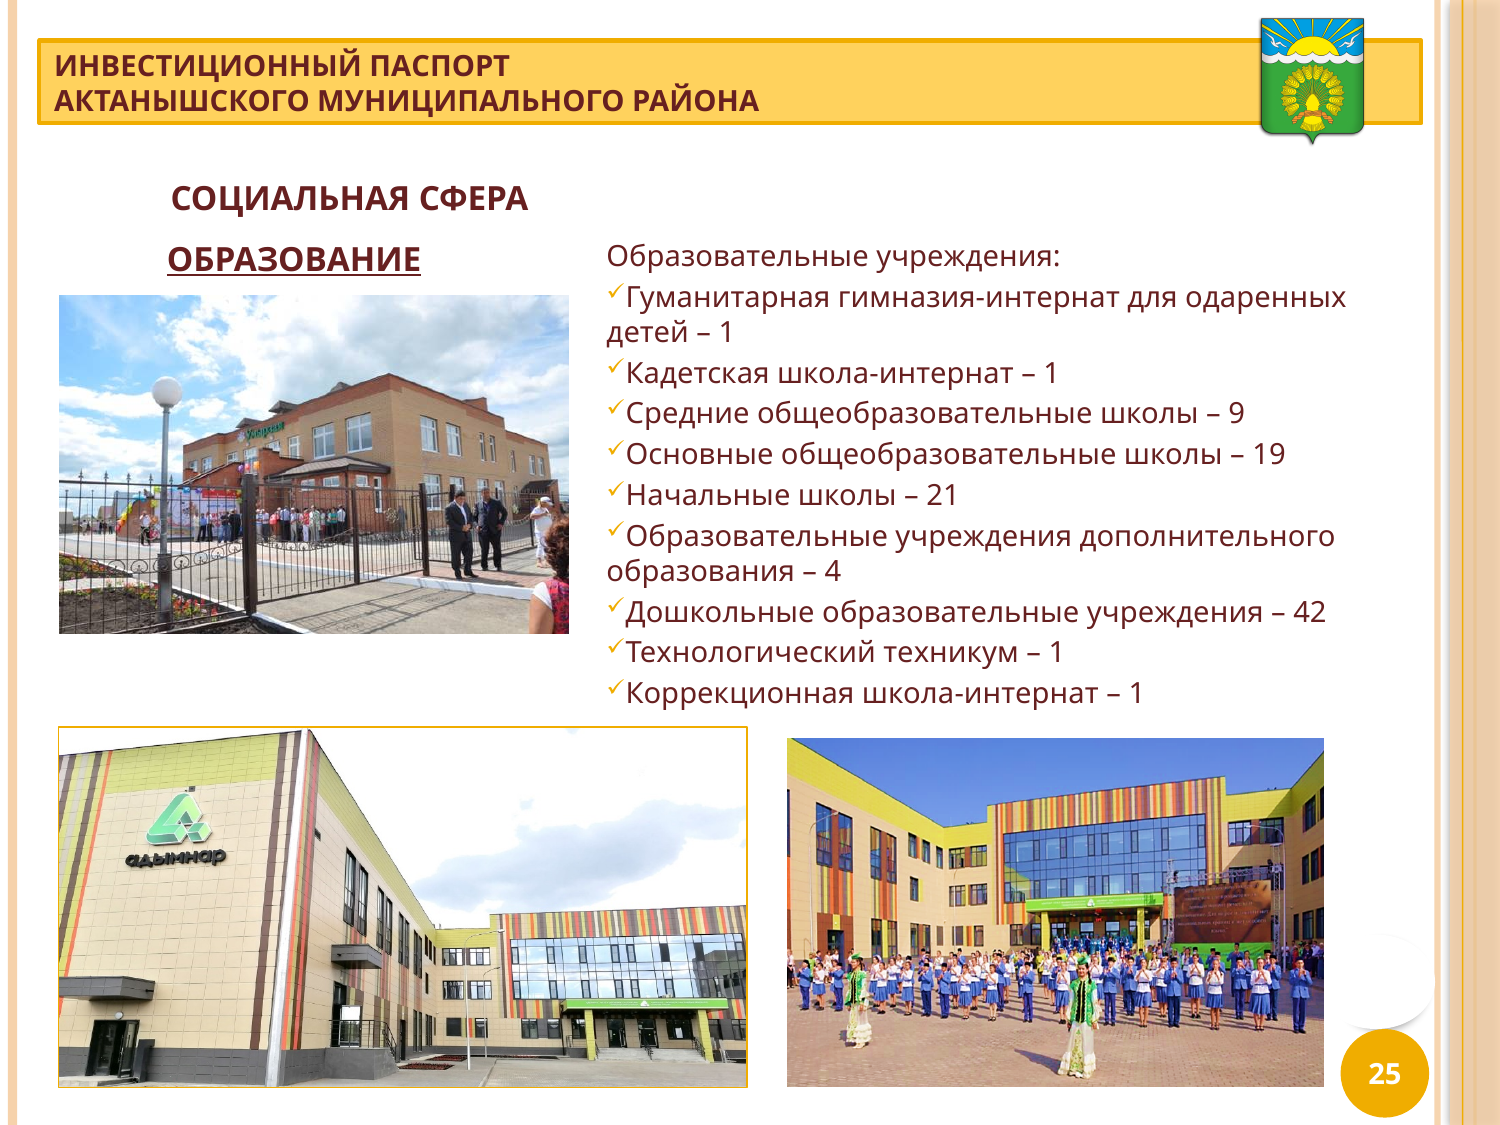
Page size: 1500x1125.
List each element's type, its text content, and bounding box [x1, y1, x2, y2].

picture [58, 294, 570, 634]
picture [1257, 16, 1366, 148]
picture [58, 727, 747, 1088]
picture [786, 737, 1325, 1088]
text_box Образовательные учреждения: Гуманитарная гимназия-интернат для одаренных детей – 1 Кадетская школа-интернат – 1 Средние общеобразовательные школы – 9 Основные общеобразовательные школы – 19 Начальные школы – 21 Образовательные учреждения дополнительного образования – 4 Дошкольные образовательные учреждения – 42 Технологический техникум – 1 Коррекционная школа-интернат – 1 [591, 229, 1383, 767]
text_box ОБРАЗОВАНИЕ [151, 230, 437, 286]
text_box СОЦИАЛЬНАЯ СФЕРА [155, 169, 544, 225]
slide_number 25 [1335, 1032, 1436, 1118]
